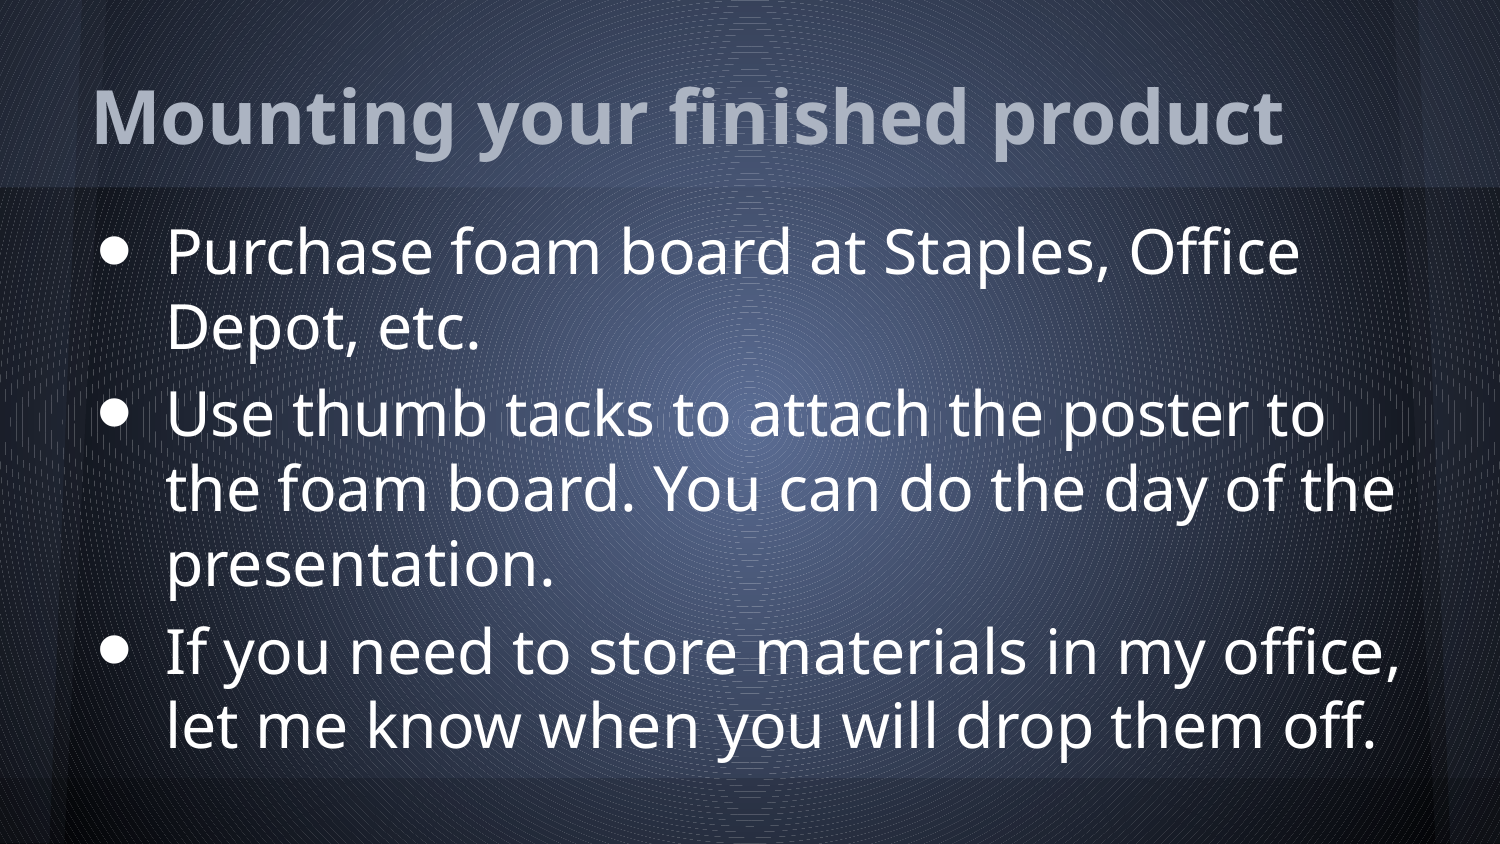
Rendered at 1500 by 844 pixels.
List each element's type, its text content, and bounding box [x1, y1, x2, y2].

title Mounting your finished product [75, 33, 1425, 175]
list Purchase foam board at Staples, Office Depot, etc. Use thumb tacks to attach the poster to the foam board. You can do the day of the presentation. If you need to store materials in my office, let me know when you will drop them off. [75, 196, 1425, 808]
